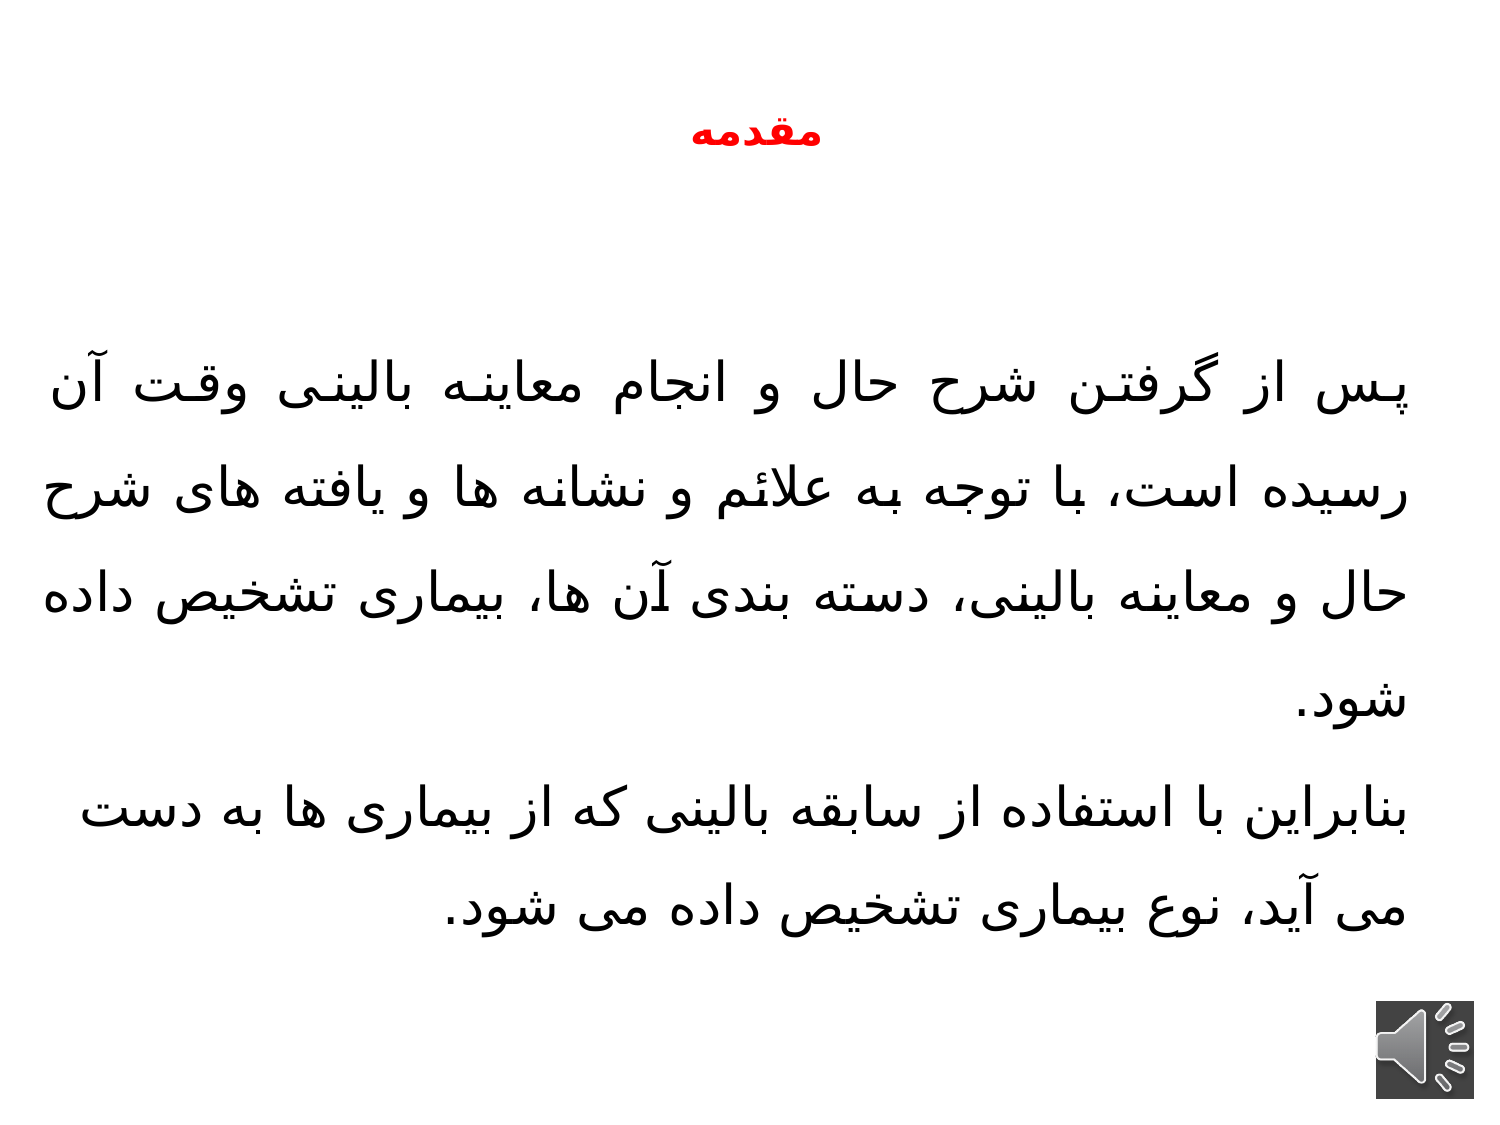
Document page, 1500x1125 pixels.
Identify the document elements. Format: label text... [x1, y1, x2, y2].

picture [1374, 999, 1476, 1101]
list پس از گرفتن شرح حال و انجام معاینه بالینی وقت آن رسیده است، با توجه به علائم و نشانه ها و یافته های شرح حال و معاینه بالینی، دسته بندی آن ها، بیماری تشخیص داده شود. بنابراین با استفاده از سابقه بالینی که از بیماری ها به دست می آید، نوع بیماری تشخیص داده می شود. [24, 299, 1425, 950]
title مقدمه [75, 45, 1425, 213]
